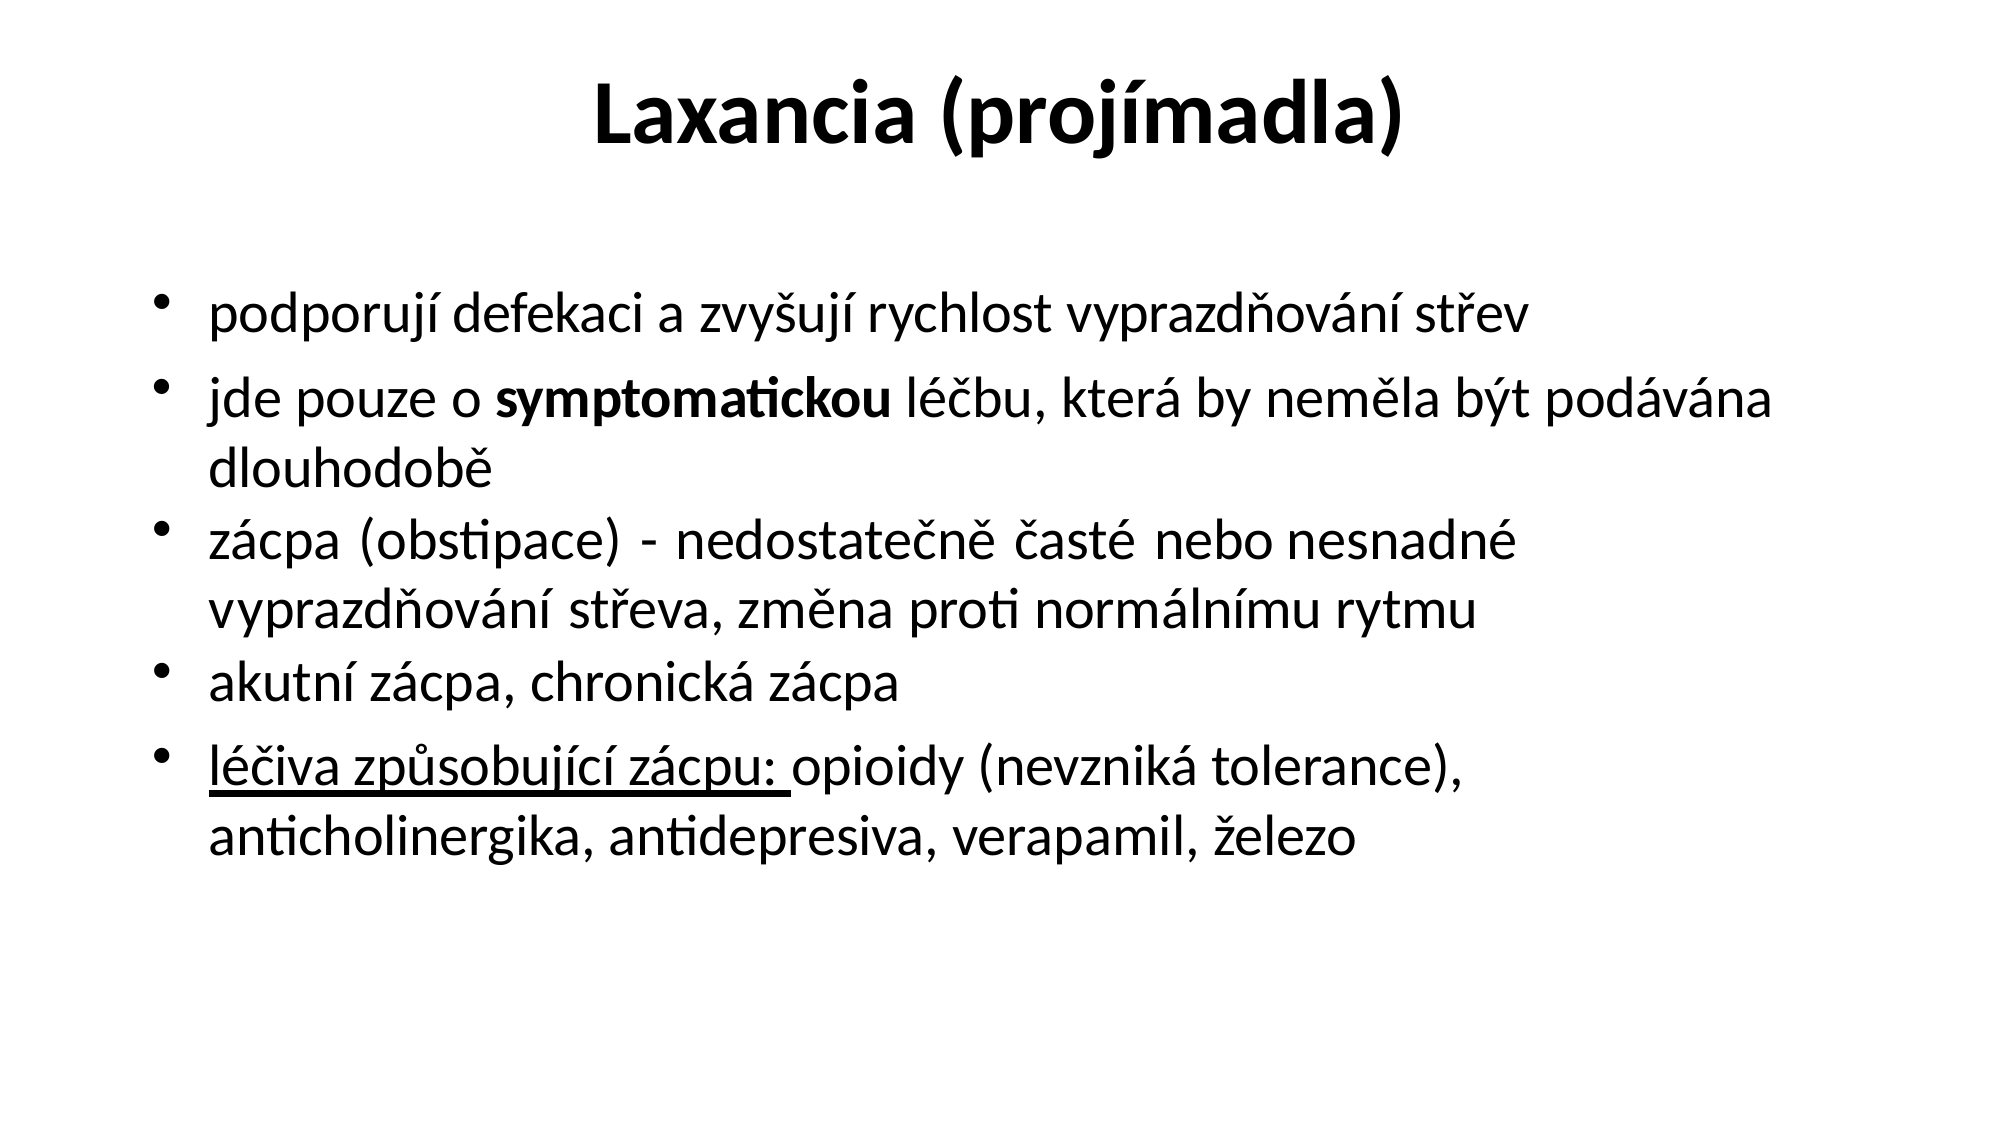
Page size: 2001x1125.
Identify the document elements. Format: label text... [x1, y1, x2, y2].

title Laxancia (projímadla) [590, 49, 1409, 240]
text_box podporují defekaci a zvyšují rychlost vyprazdňování střev jde pouze o symptomatickou léčbu, která by neměla být podávána dlouhodobě zácpa (obstipace) - nedostatečně časté nebo nesnadné vyprazdňování střeva, změna proti normálnímu rytmu akutní zácpa, chronická zácpa léčiva způsobující zácpu: opioidy (nevzniká tolerance), anticholinergika, antidepresiva, verapamil, železo [149, 257, 1803, 940]
